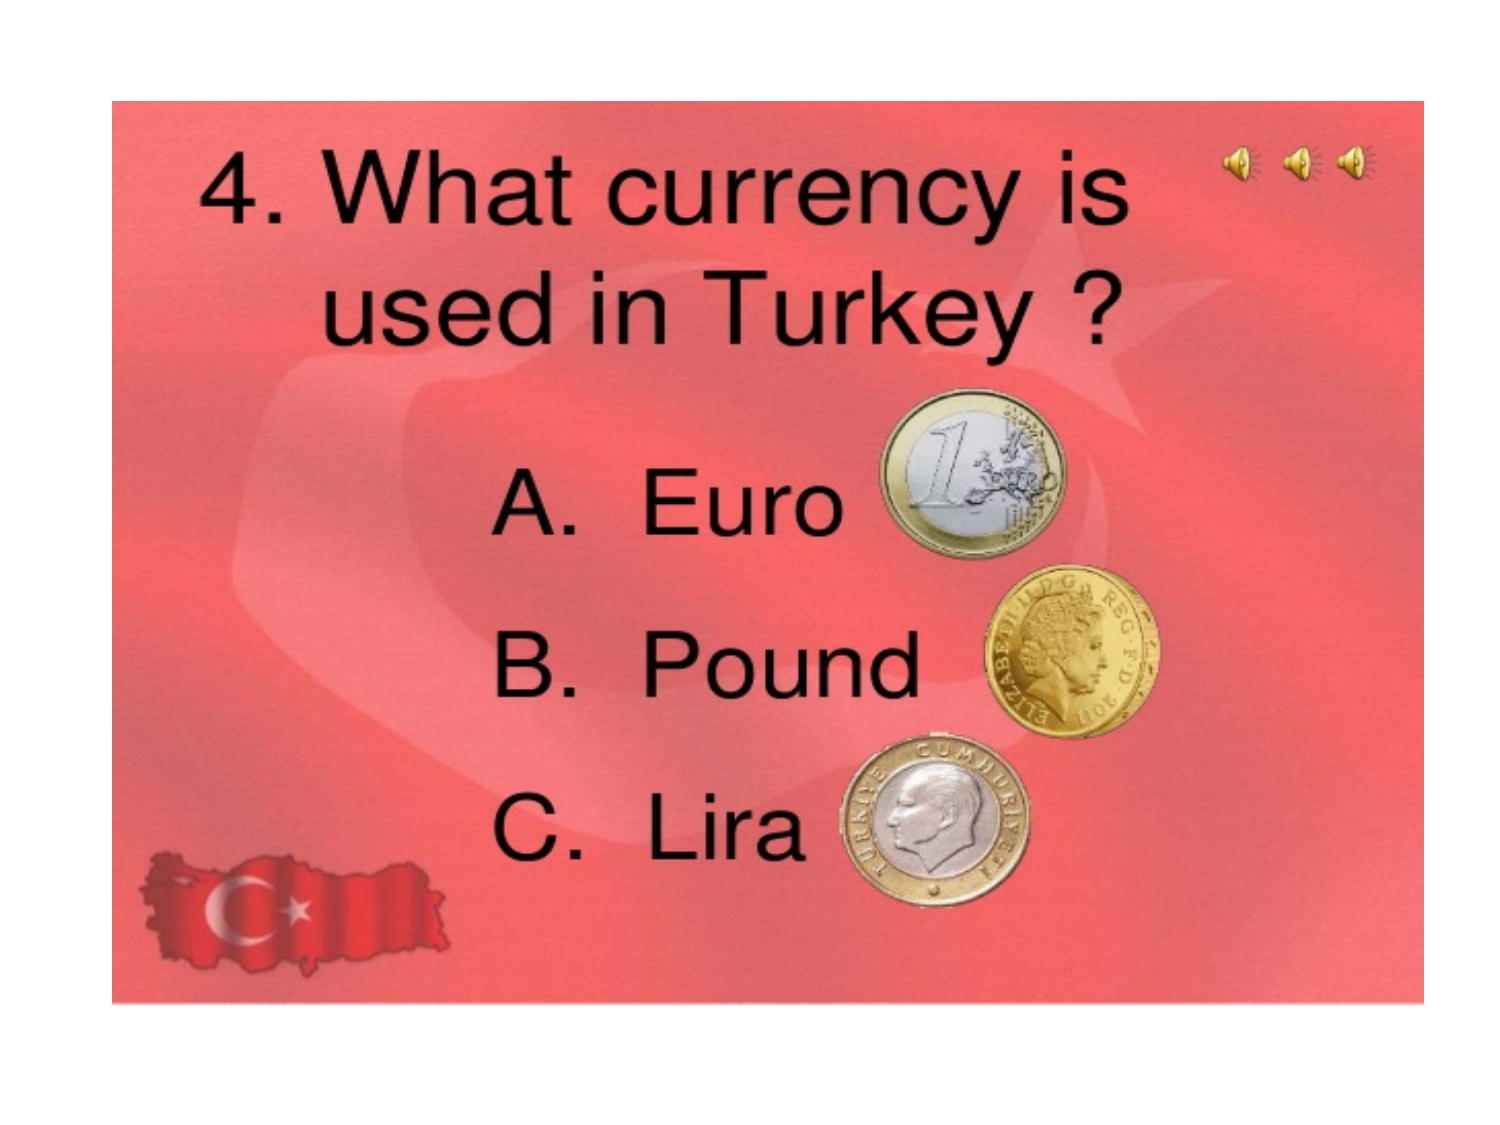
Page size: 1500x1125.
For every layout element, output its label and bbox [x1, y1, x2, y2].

list [111, 101, 1424, 1006]
